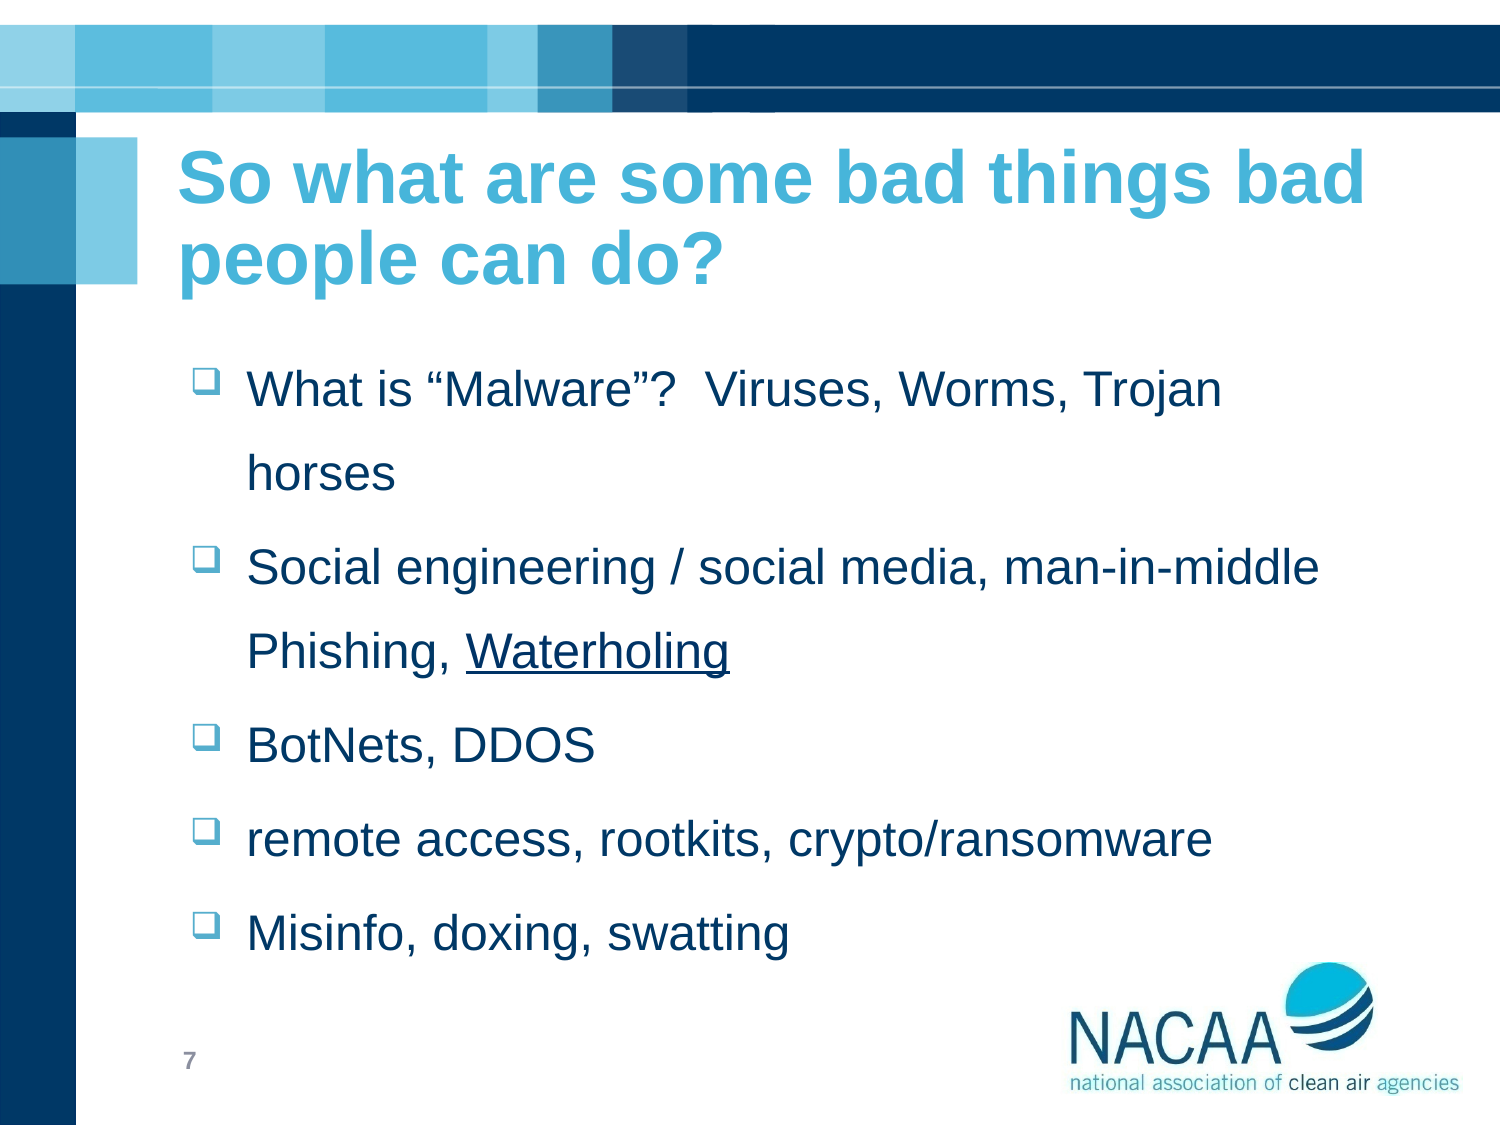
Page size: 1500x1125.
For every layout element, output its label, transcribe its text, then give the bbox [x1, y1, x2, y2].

picture [1050, 962, 1463, 1096]
list What is “Malware”? Viruses, Worms, Trojan horses Social engineering / social media, man-in-middle Phishing, Waterholing BotNets, DDOS remote access, rootkits, crypto/ransomware Misinfo, doxing, swatting [174, 324, 1375, 936]
title So what are some bad things bad people can do? [162, 87, 1463, 309]
slide_number 7 [167, 1029, 518, 1090]
